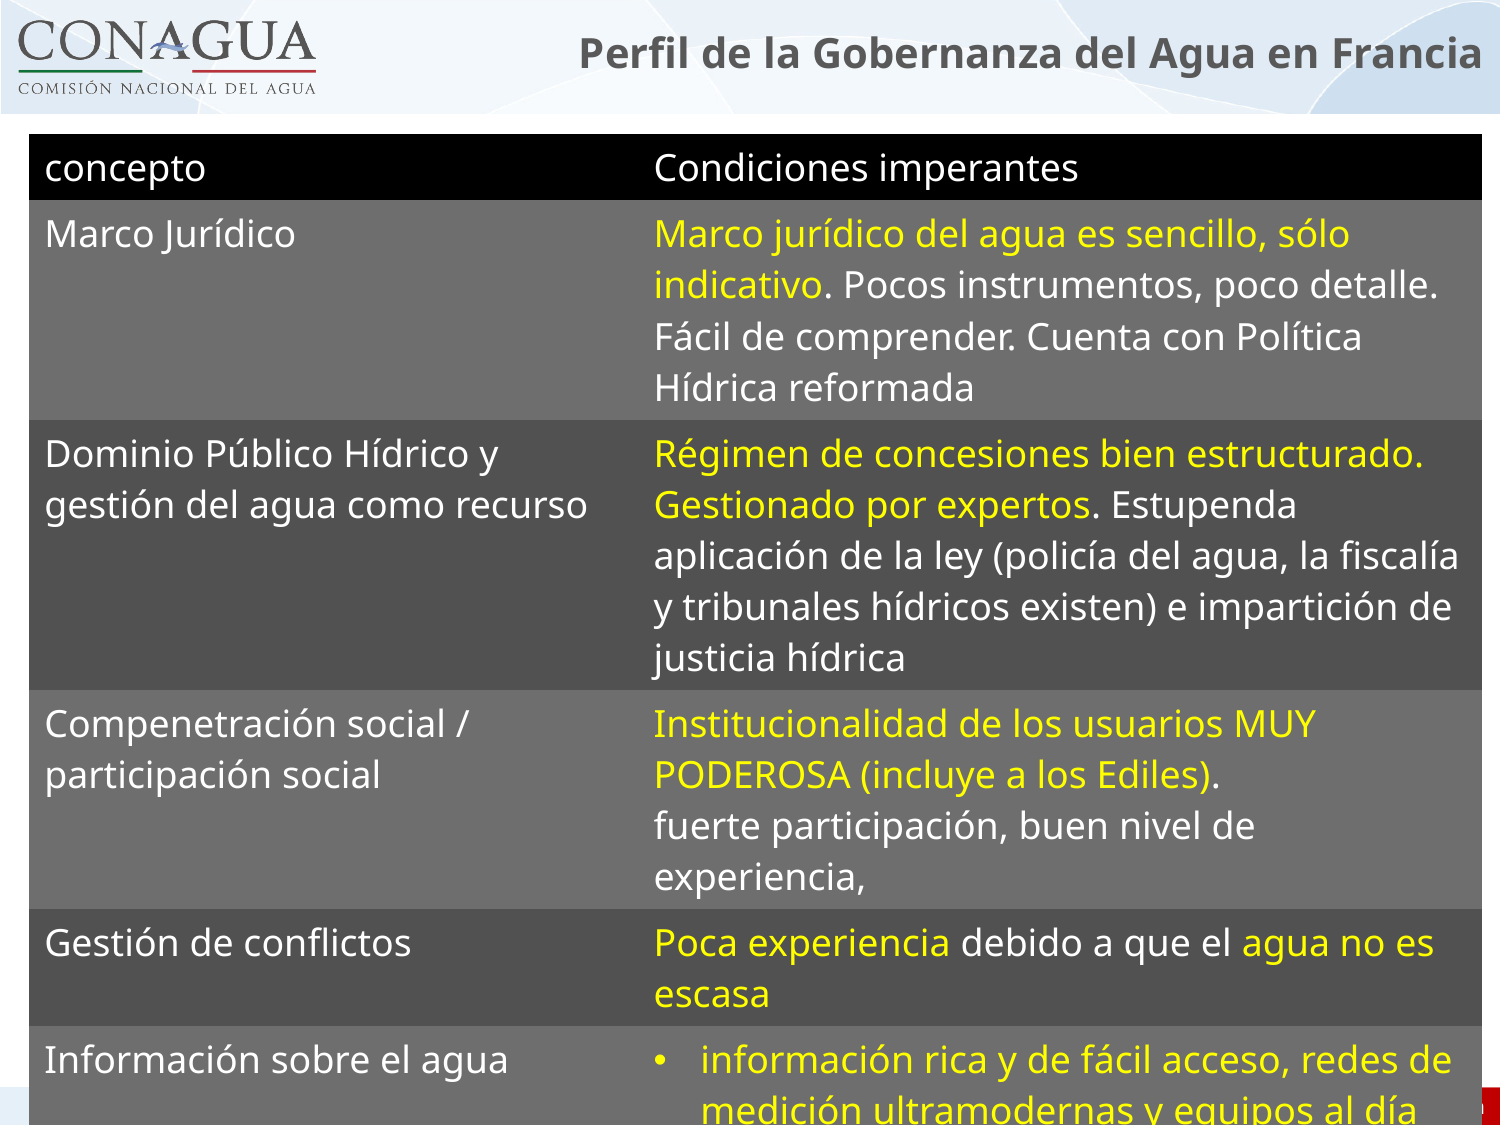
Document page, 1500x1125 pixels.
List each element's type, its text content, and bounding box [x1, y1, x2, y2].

title Perfil de la Gobernanza del Agua en Francia [360, 12, 1500, 98]
table_cell Régimen de concesiones bien estructurado. Gestionado por expertos. Estupenda aplicación de la ley (policía del agua, la fiscalía y tribunales hídricos existen) e impartición de justicia hídrica [639, 420, 1482, 690]
table_cell Institucionalidad de los usuarios MUY PODEROSA (incluye a los Ediles). fuerte participación, buen nivel de experiencia, [639, 690, 1482, 909]
table_cell Compenetración social / participación social [29, 690, 639, 909]
table_cell Marco Jurídico [29, 200, 639, 420]
picture [2, 0, 1500, 114]
table_cell Marco jurídico del agua es sencillo, sólo indicativo. Pocos instrumentos, poco detalle. Fácil de comprender. Cuenta con Política Hídrica reformada [639, 200, 1482, 420]
table_cell Poca experiencia debido a que el agua no es escasa [639, 909, 1482, 1026]
table_cell Gestión de conflictos [29, 909, 639, 1026]
table_cell información rica y de fácil acceso, redes de medición ultramodernas y equipos al día [639, 1026, 1482, 1125]
table_header Condiciones imperantes [639, 134, 1482, 200]
table_cell Dominio Público Hídrico y gestión del agua como recurso [29, 420, 639, 690]
table_cell Información sobre el agua [29, 1026, 639, 1125]
table_header concepto [29, 134, 639, 200]
